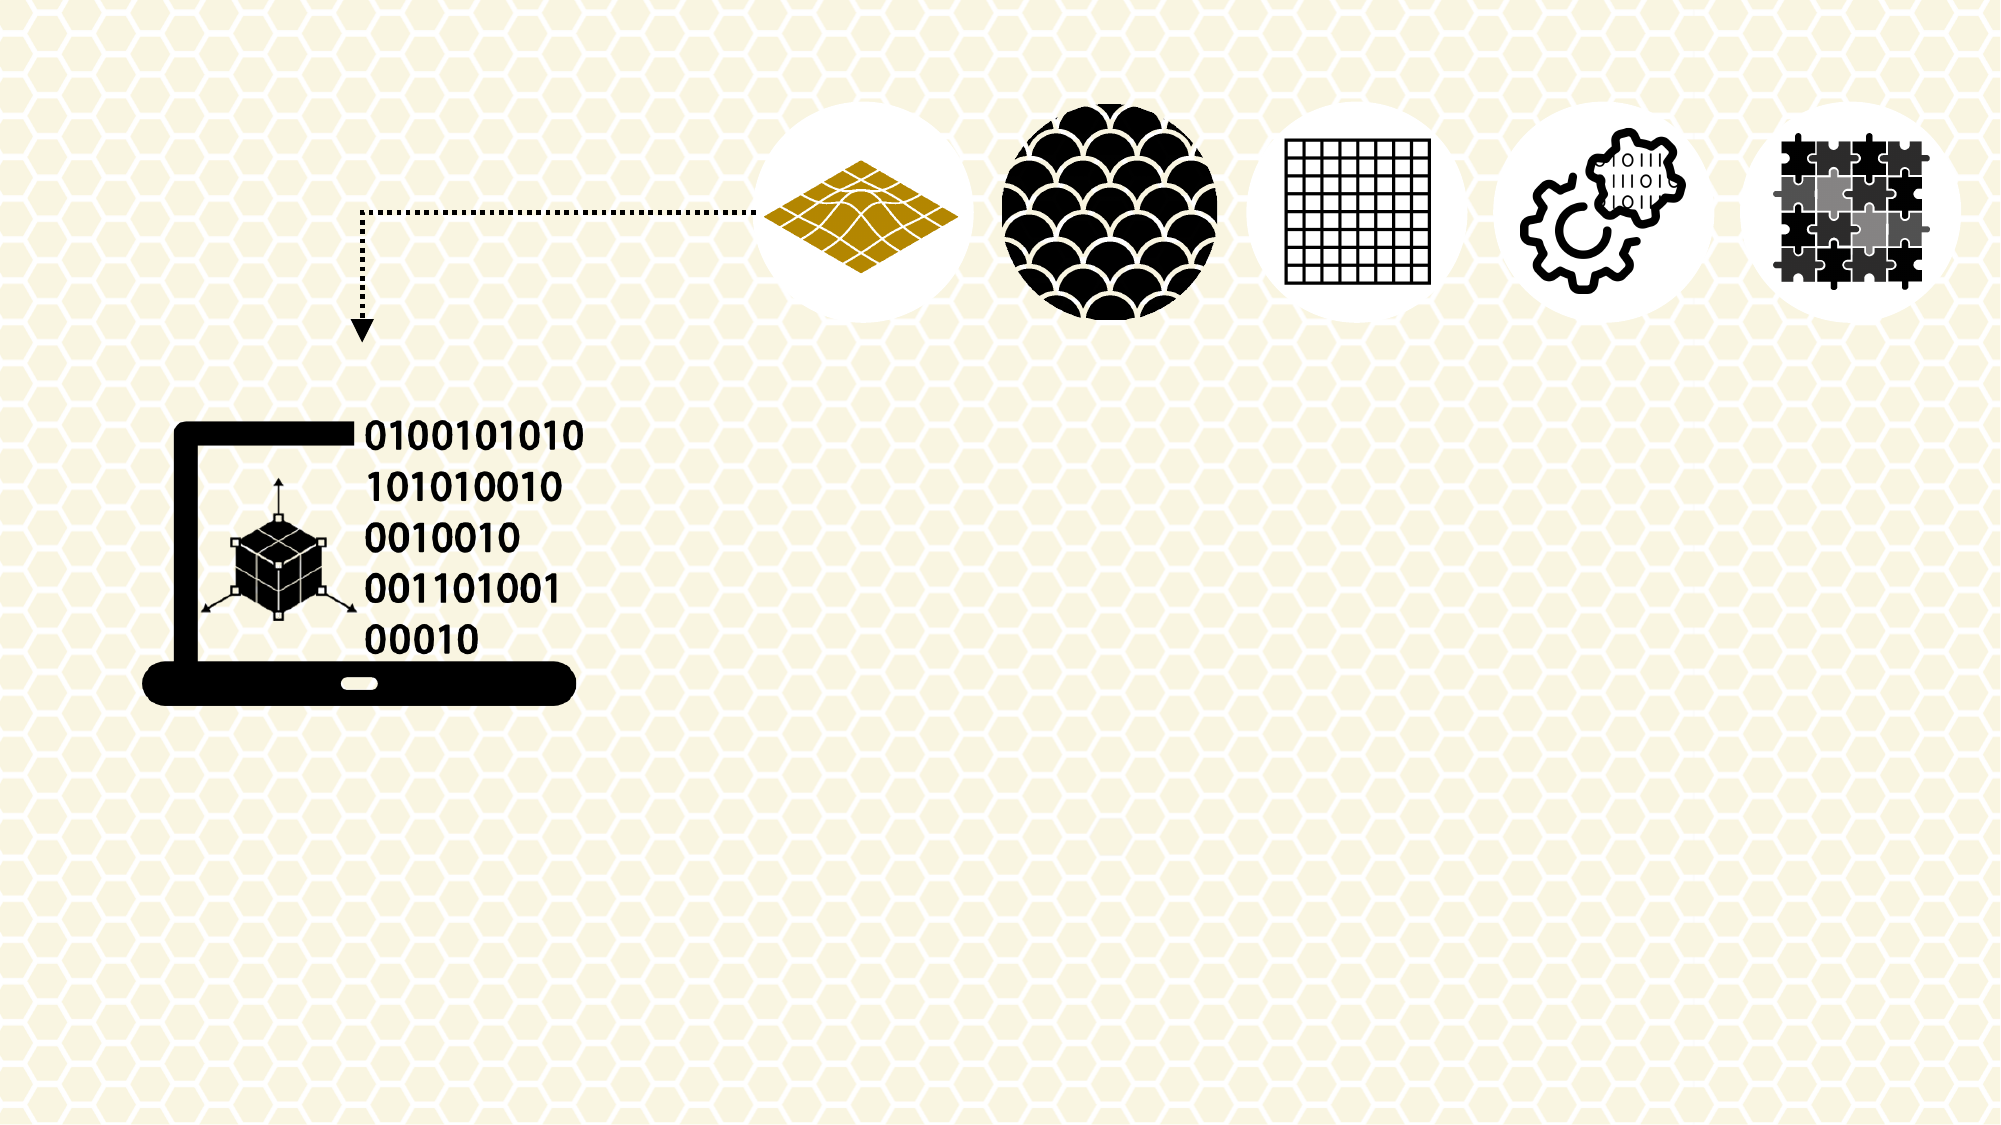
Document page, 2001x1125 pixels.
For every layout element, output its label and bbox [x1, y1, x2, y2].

text_box [755, 104, 971, 320]
text_box [1743, 104, 1959, 320]
text_box [1496, 104, 1712, 320]
text_box [362, 212, 756, 343]
picture [0, 0, 2001, 1125]
text_box [1249, 104, 1465, 320]
